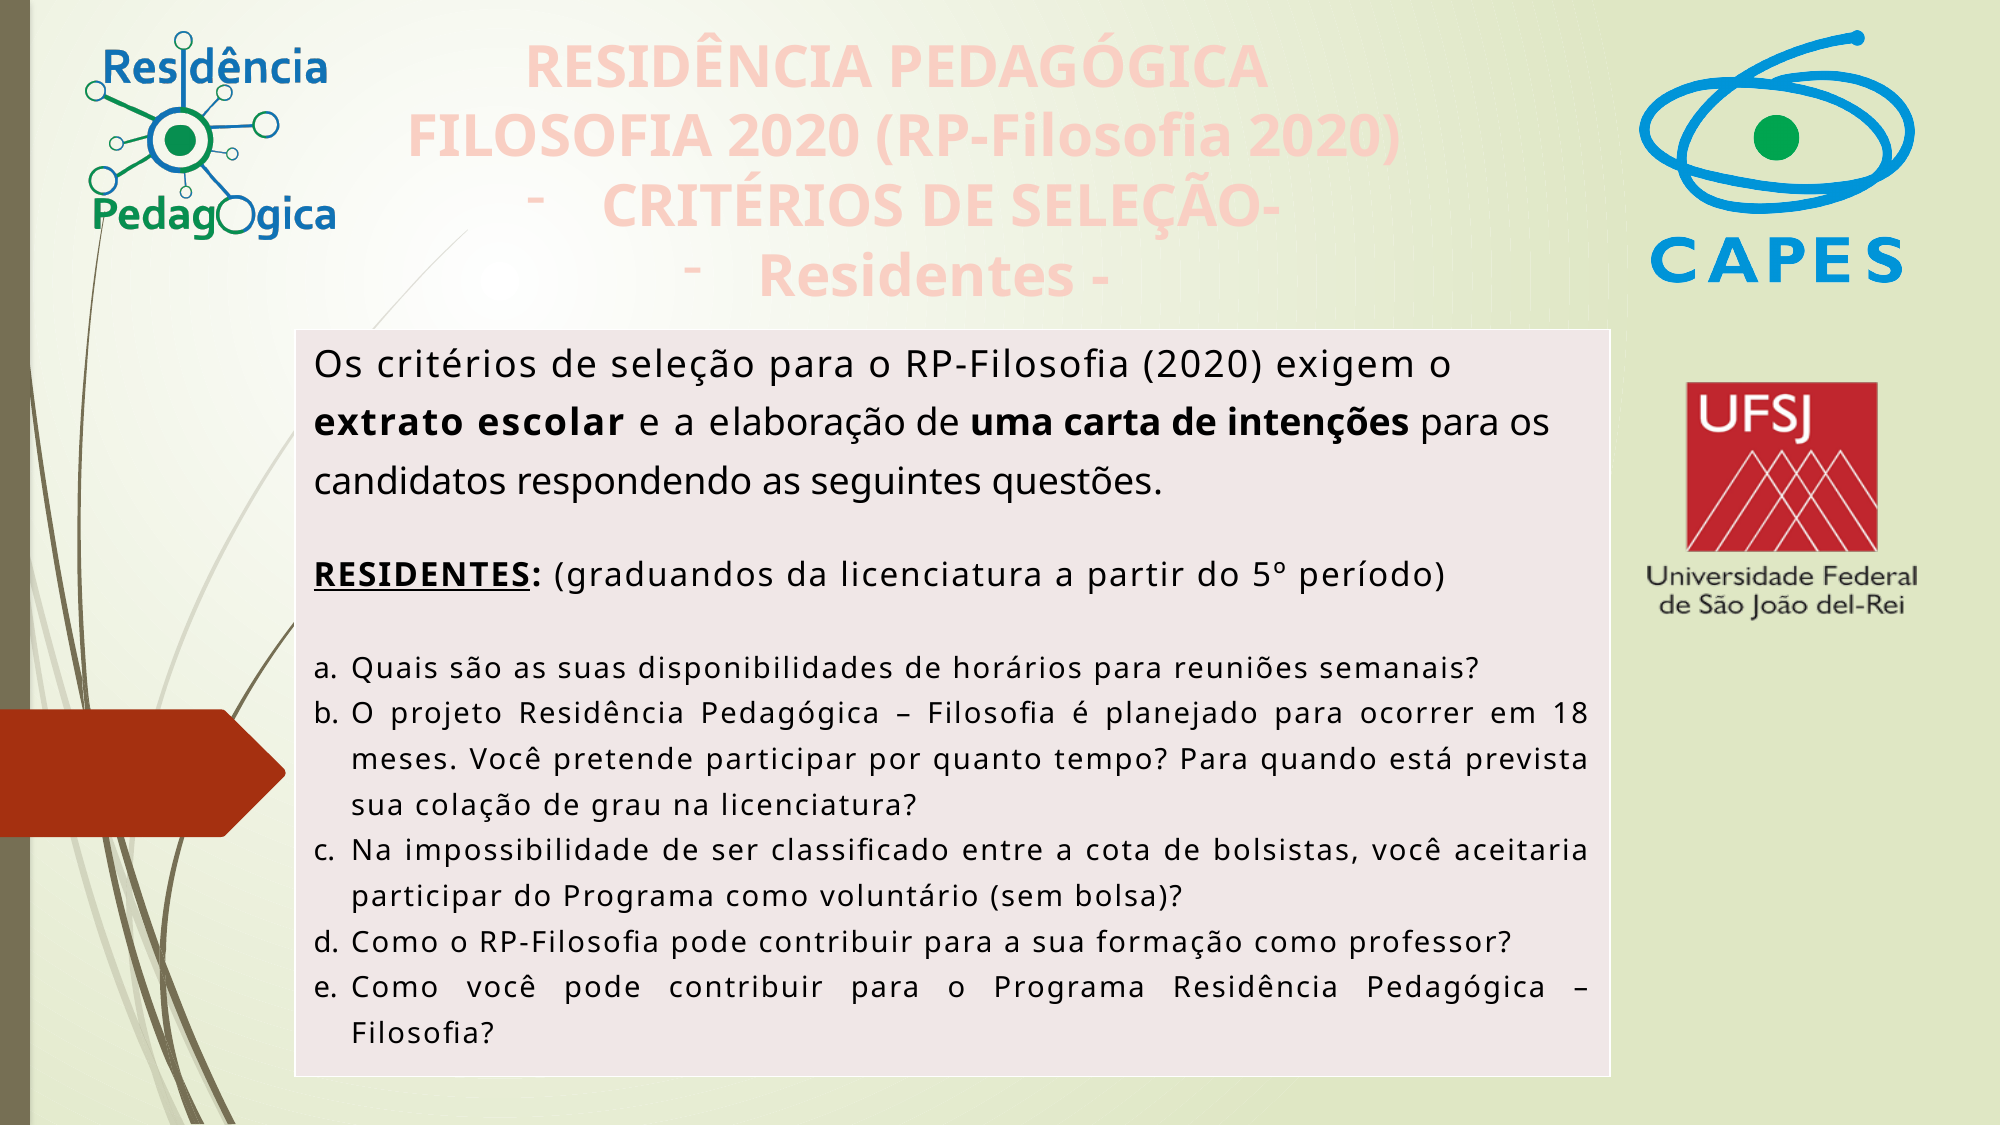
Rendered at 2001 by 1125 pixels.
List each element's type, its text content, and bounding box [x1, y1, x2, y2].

picture [1800, 81, 1904, 157]
picture [1687, 88, 1882, 183]
picture [1693, 177, 1818, 203]
picture [84, 31, 336, 241]
picture [1720, 274, 1746, 283]
picture [1639, 135, 1916, 283]
picture [1781, 246, 1792, 256]
picture [1639, 30, 1853, 122]
picture [1647, 381, 1917, 621]
text_box RESIDÊNCIA PEDAGÓGICA FILOSOFIA 2020 (RP-Filosofia 2020) CRITÉRIOS DE SELEÇÃO- Residentes - [309, 21, 1499, 316]
table_header Os critérios de seleção para o RP-Filosofia (2020) exigem o extrato escolar e a elaboração de uma carta de intenções para os candidatos respondendo as seguintes questões. RESIDENTES: (graduandos da licenciatura a partir do 5º período) Quais são as suas disponibilidades de horários para reuniões semanais? O projeto Residência Pedagógica – Filosofia é planejado para ocorrer em 18 meses. Você pretende participar por quanto tempo? Para quando está prevista sua colação de grau na licenciatura? Na impossibilidade de ser classificado entre a cota de bolsistas, você aceitaria participar do Programa como voluntário (sem bolsa)? Como o RP-Filosofia pode contribuir para a sua formação como professor? Como você pode contribuir para o Programa Residência Pedagógica – Filosofia? Mais informações no site https://ufsj.edu.br/cofil/ [296, 330, 1609, 1076]
picture [1727, 250, 1738, 265]
picture [1757, 30, 1916, 128]
picture [1650, 90, 1715, 157]
